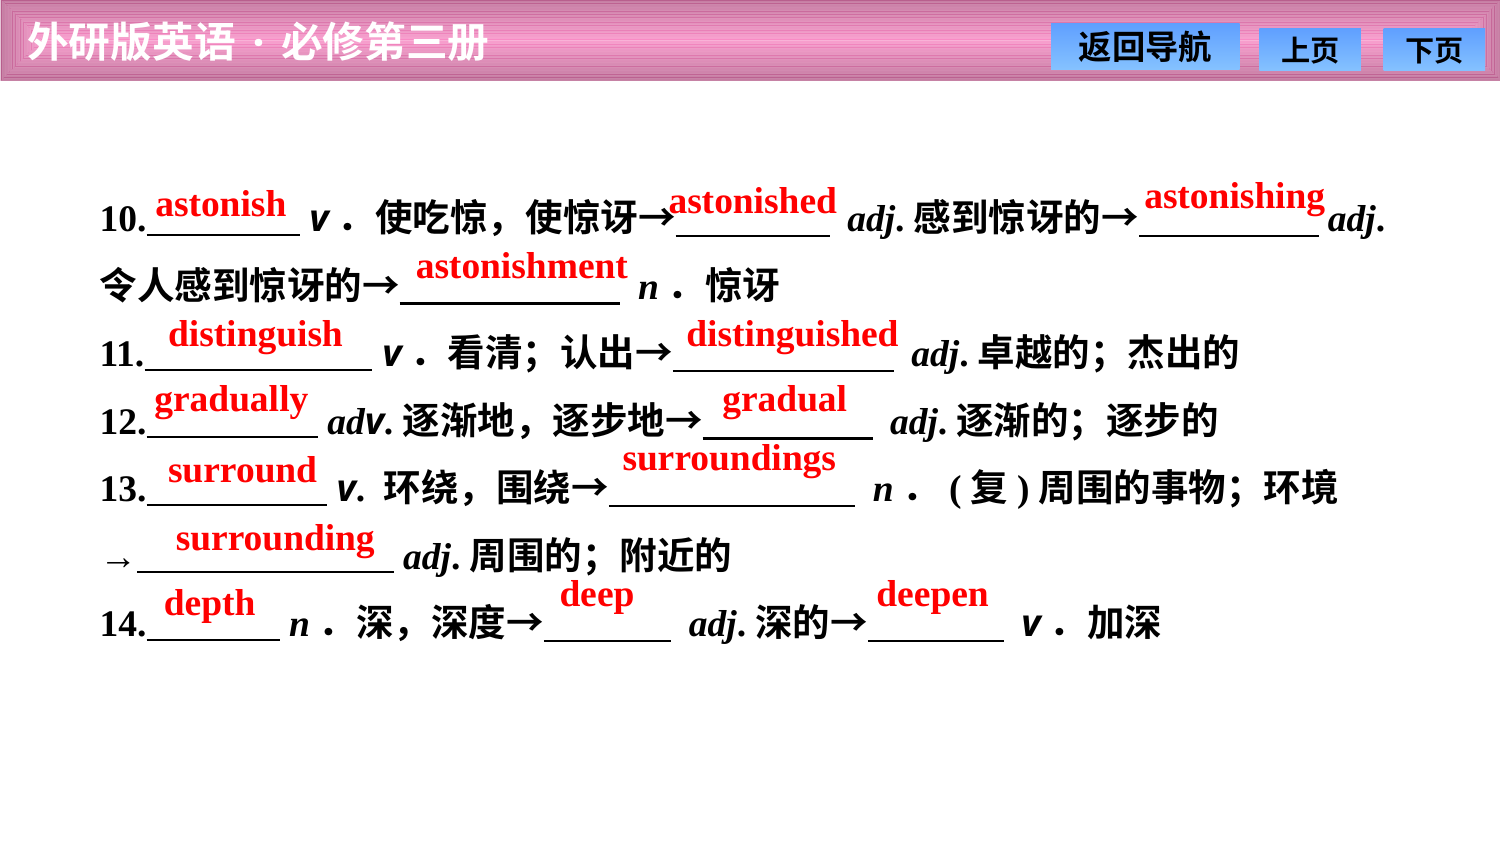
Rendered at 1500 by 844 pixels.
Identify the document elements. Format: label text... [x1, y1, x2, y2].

text_box surroundings [564, 427, 894, 484]
text_box astonish [144, 173, 345, 230]
text_box deepen [865, 563, 1001, 620]
text_box astonishment [404, 235, 640, 292]
text_box gradual [711, 368, 905, 425]
list 10. v．使吃惊，使惊讶→ adj.感到惊讶的→ adj.令人感到惊讶的→ n．惊讶 11. v．看清；认出→ adj.卓越的；杰出的 12. adv.逐渐地，逐步地→ adj.逐渐的；逐步的 13. v. 环绕，围绕→ n．(复)周围的事物；环境 → adj.周围的；附近的 14. n．深，深度→ adj.深的→ v．加深 [88, 166, 1406, 655]
text_box distinguish [156, 303, 401, 360]
text_box surrounding [164, 507, 387, 564]
text_box depth [152, 572, 314, 629]
text_box astonished [657, 170, 895, 227]
text_box surround [156, 439, 329, 496]
text_box astonishing [1133, 164, 1384, 222]
text_box deep [548, 563, 693, 620]
text_box distinguished [675, 303, 957, 360]
text_box gradually [143, 368, 367, 425]
